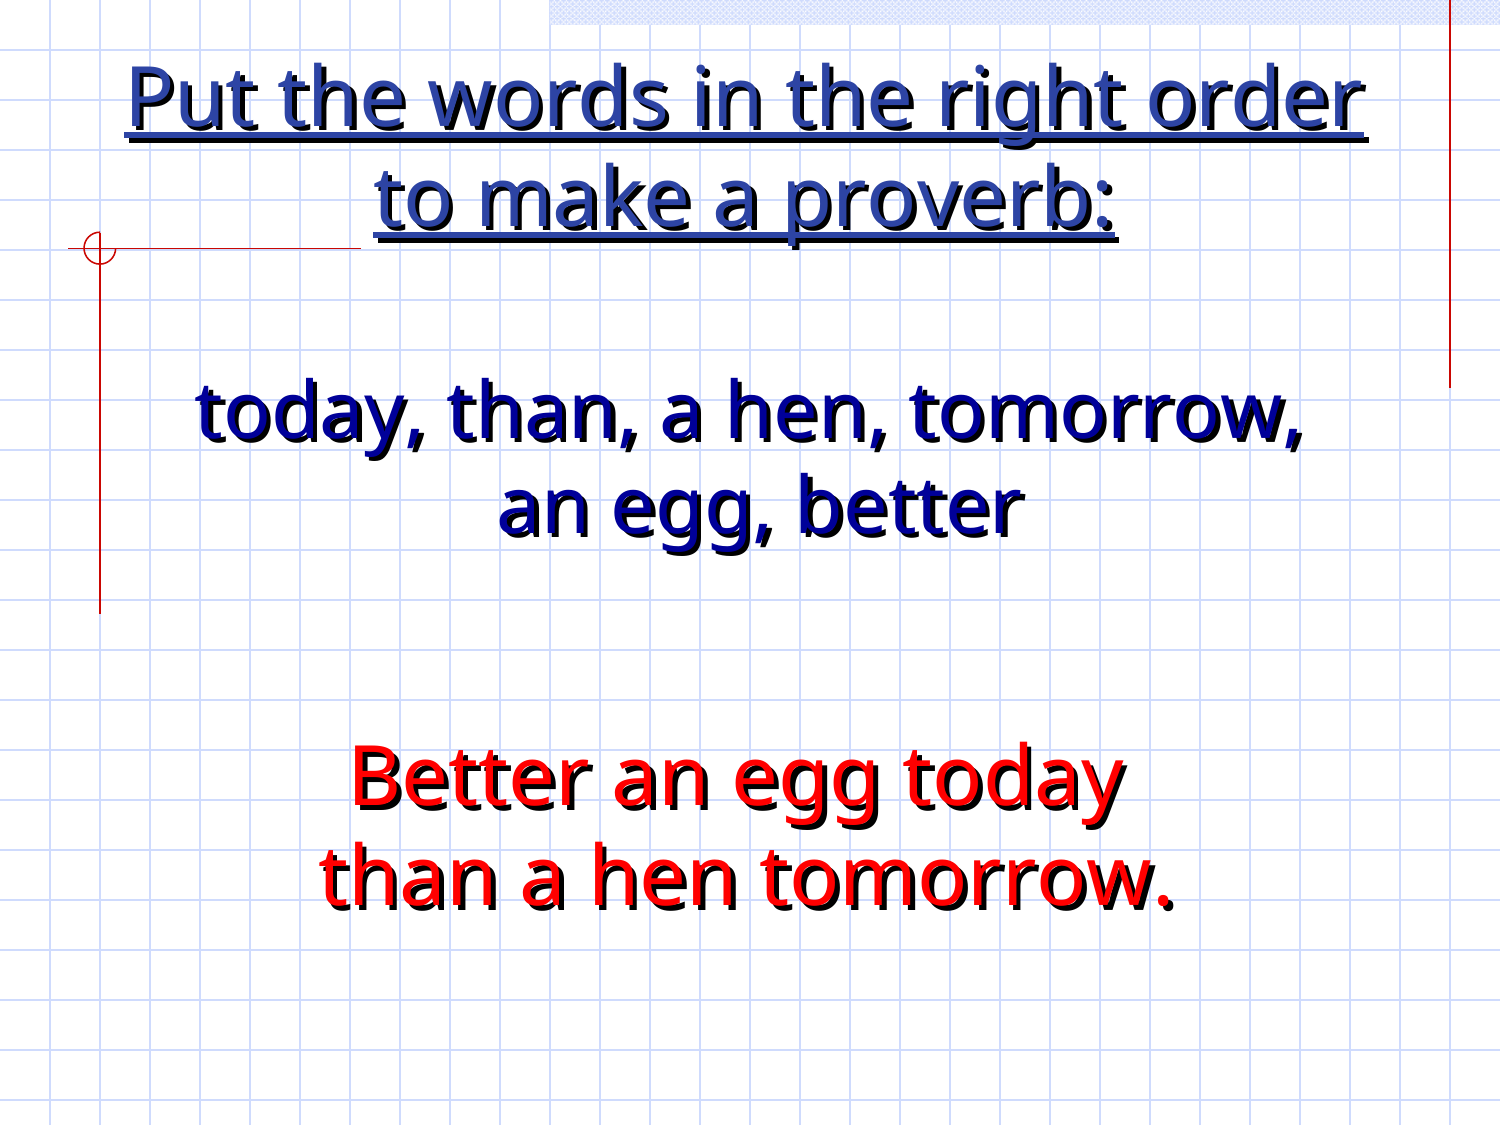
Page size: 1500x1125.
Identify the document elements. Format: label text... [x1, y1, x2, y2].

picture [1451, 0, 1500, 25]
text_box today, than, a hen, tomorrow, an egg, better [184, 351, 1335, 557]
text_box Better an egg today than a hen tomorrow. [306, 714, 1187, 931]
picture [549, 0, 1449, 25]
text_box Put the words in the right order to make a proverb: [46, 35, 1442, 251]
